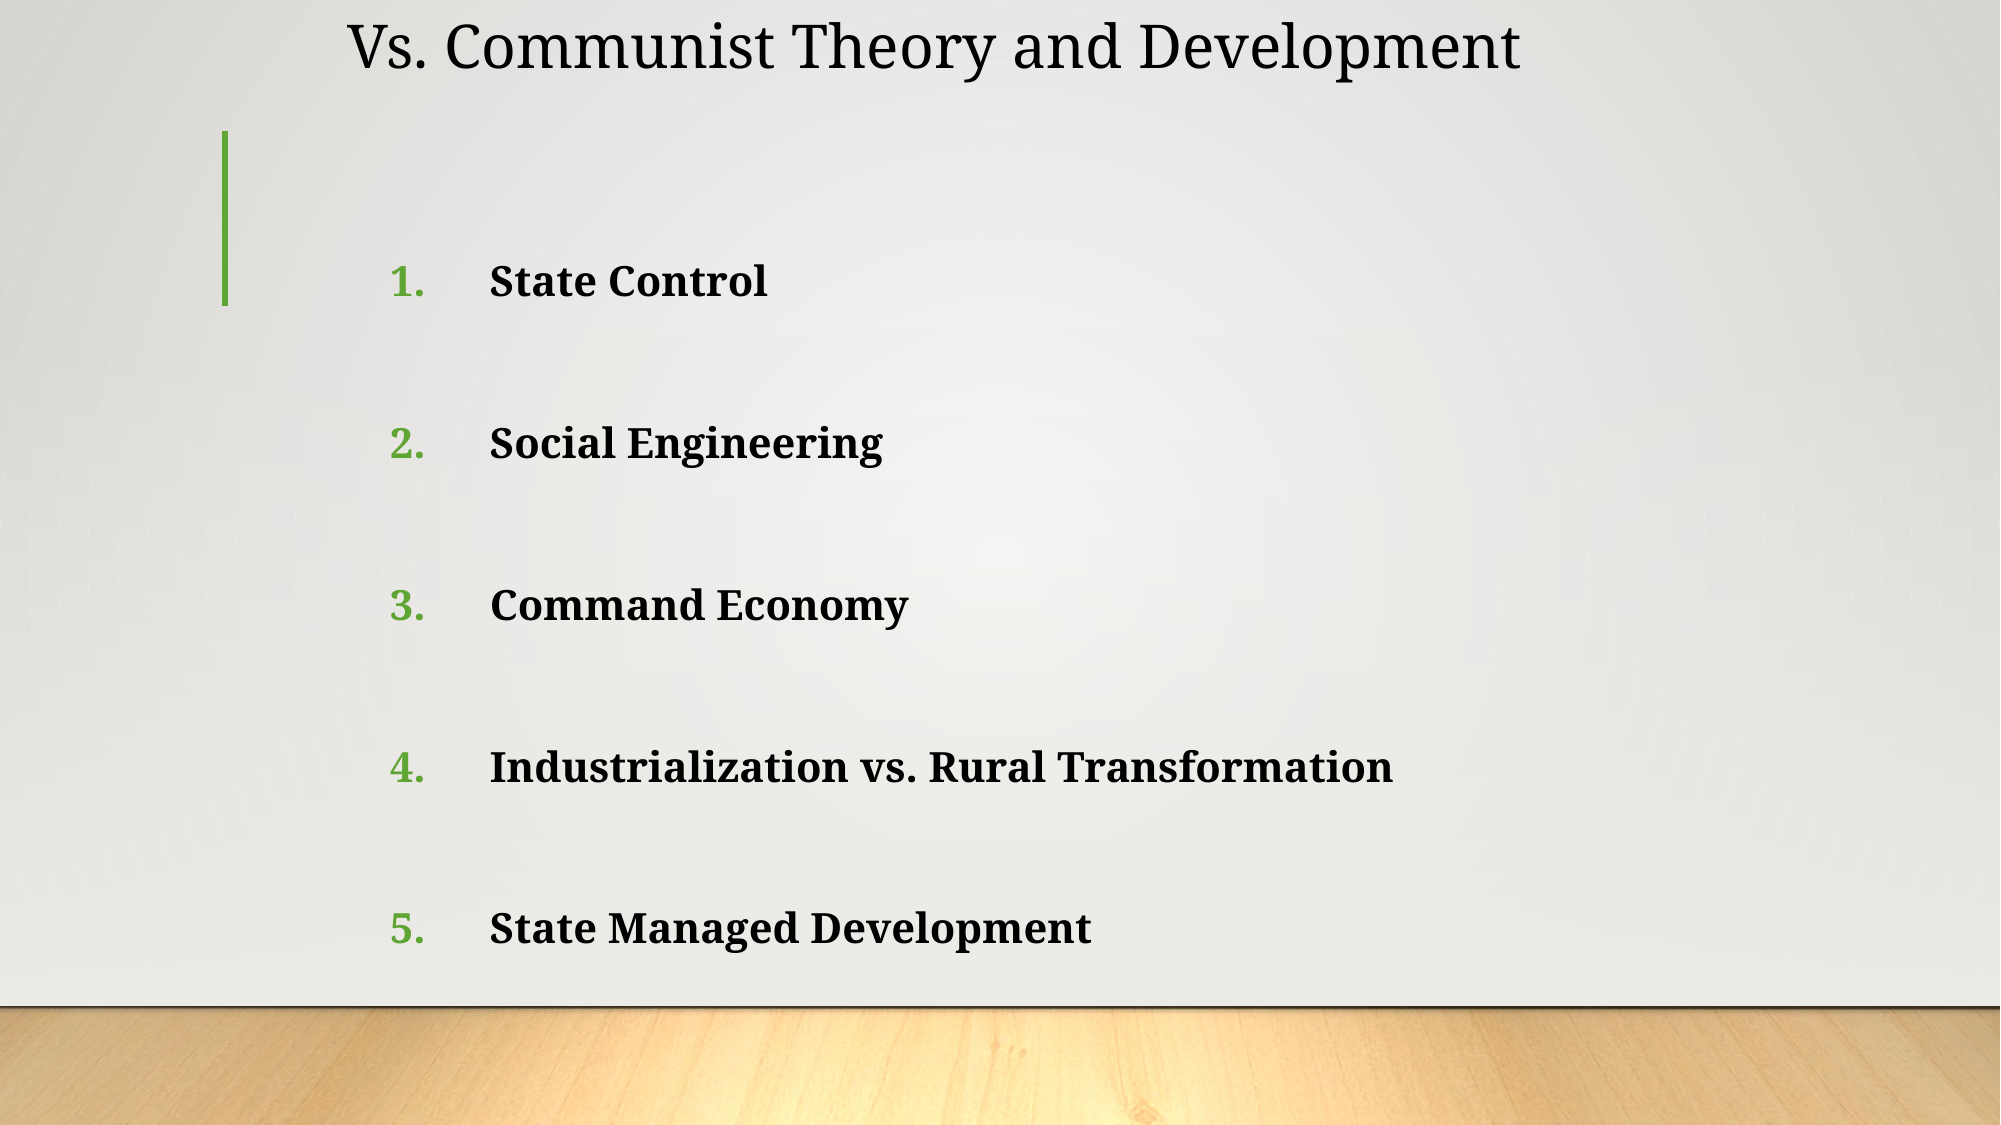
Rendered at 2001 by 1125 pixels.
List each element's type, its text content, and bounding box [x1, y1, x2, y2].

title Vs. Communist Theory and Development [332, 0, 1675, 136]
picture [0, 1006, 2000, 1125]
list State Control Social Engineering Command Economy Industrialization vs. Rural Transformation State Managed Development [375, 237, 1718, 988]
